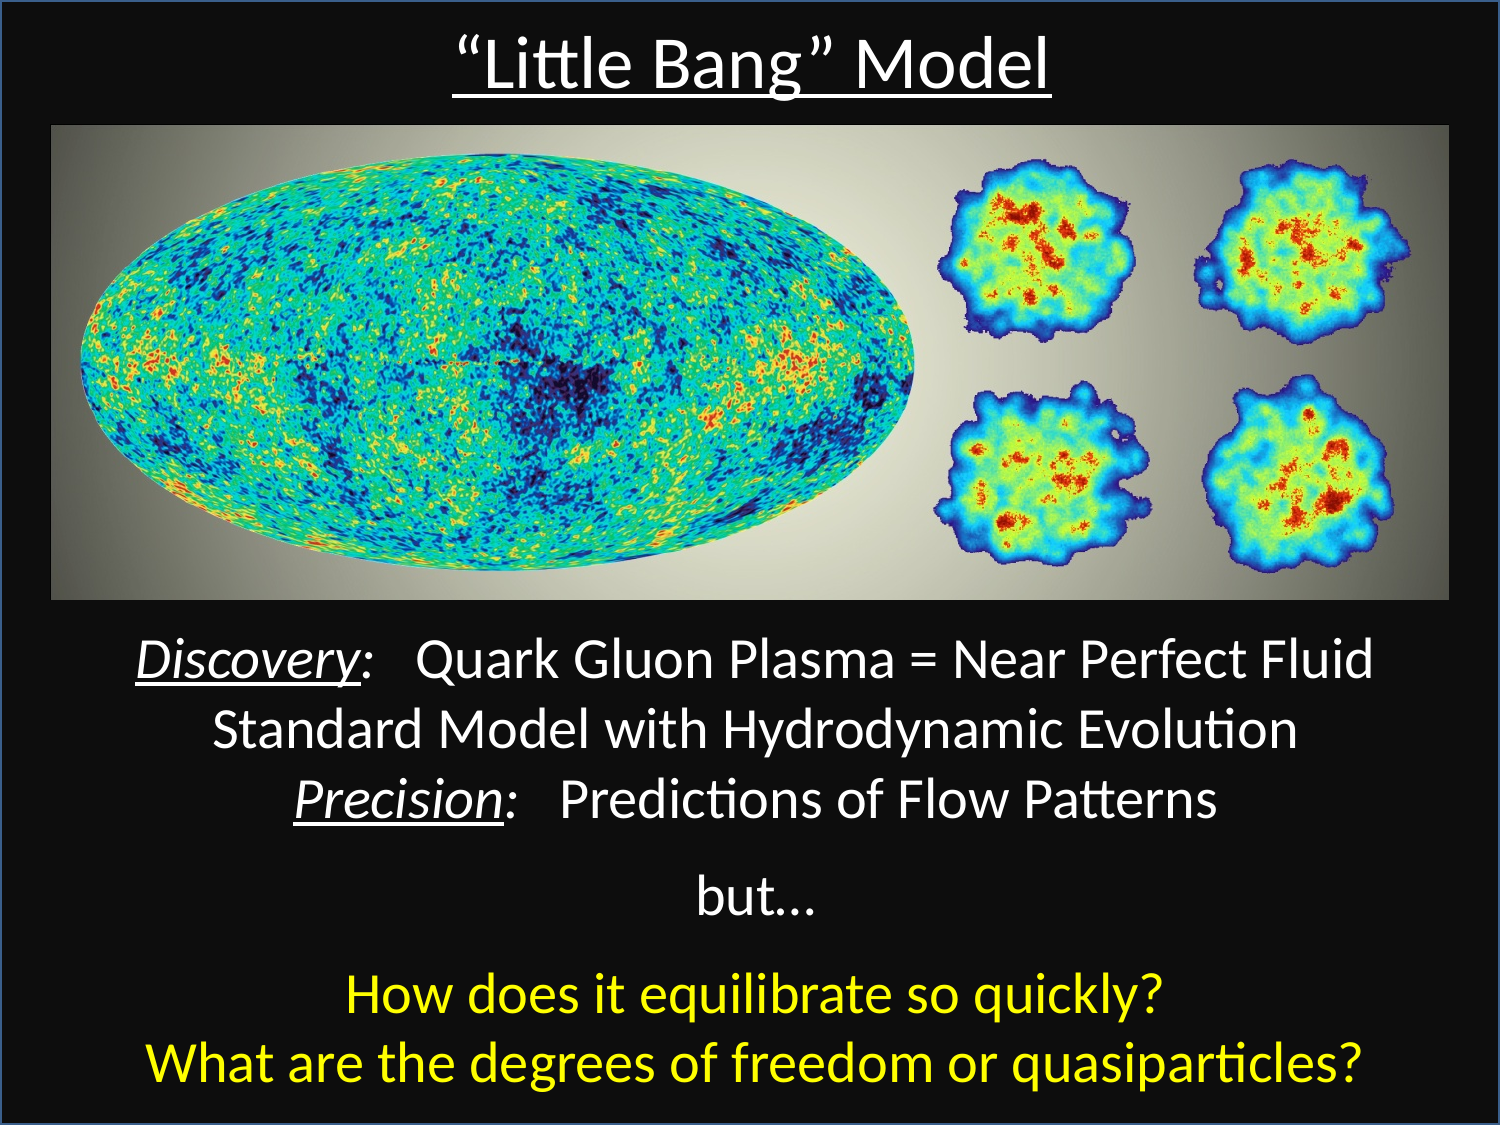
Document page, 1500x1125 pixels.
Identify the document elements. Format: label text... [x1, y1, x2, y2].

picture [49, 124, 1449, 601]
text_box “Little Bang” Model [437, 6, 1067, 112]
text_box Discovery: Quark Gluon Plasma = Near Perfect Fluid Standard Model with Hydrodynamic Evolution Precision: Predictions of Flow Patterns but… How does it equilibrate so quickly? What are the degrees of freedom or quasiparticles? [120, 612, 1391, 1102]
